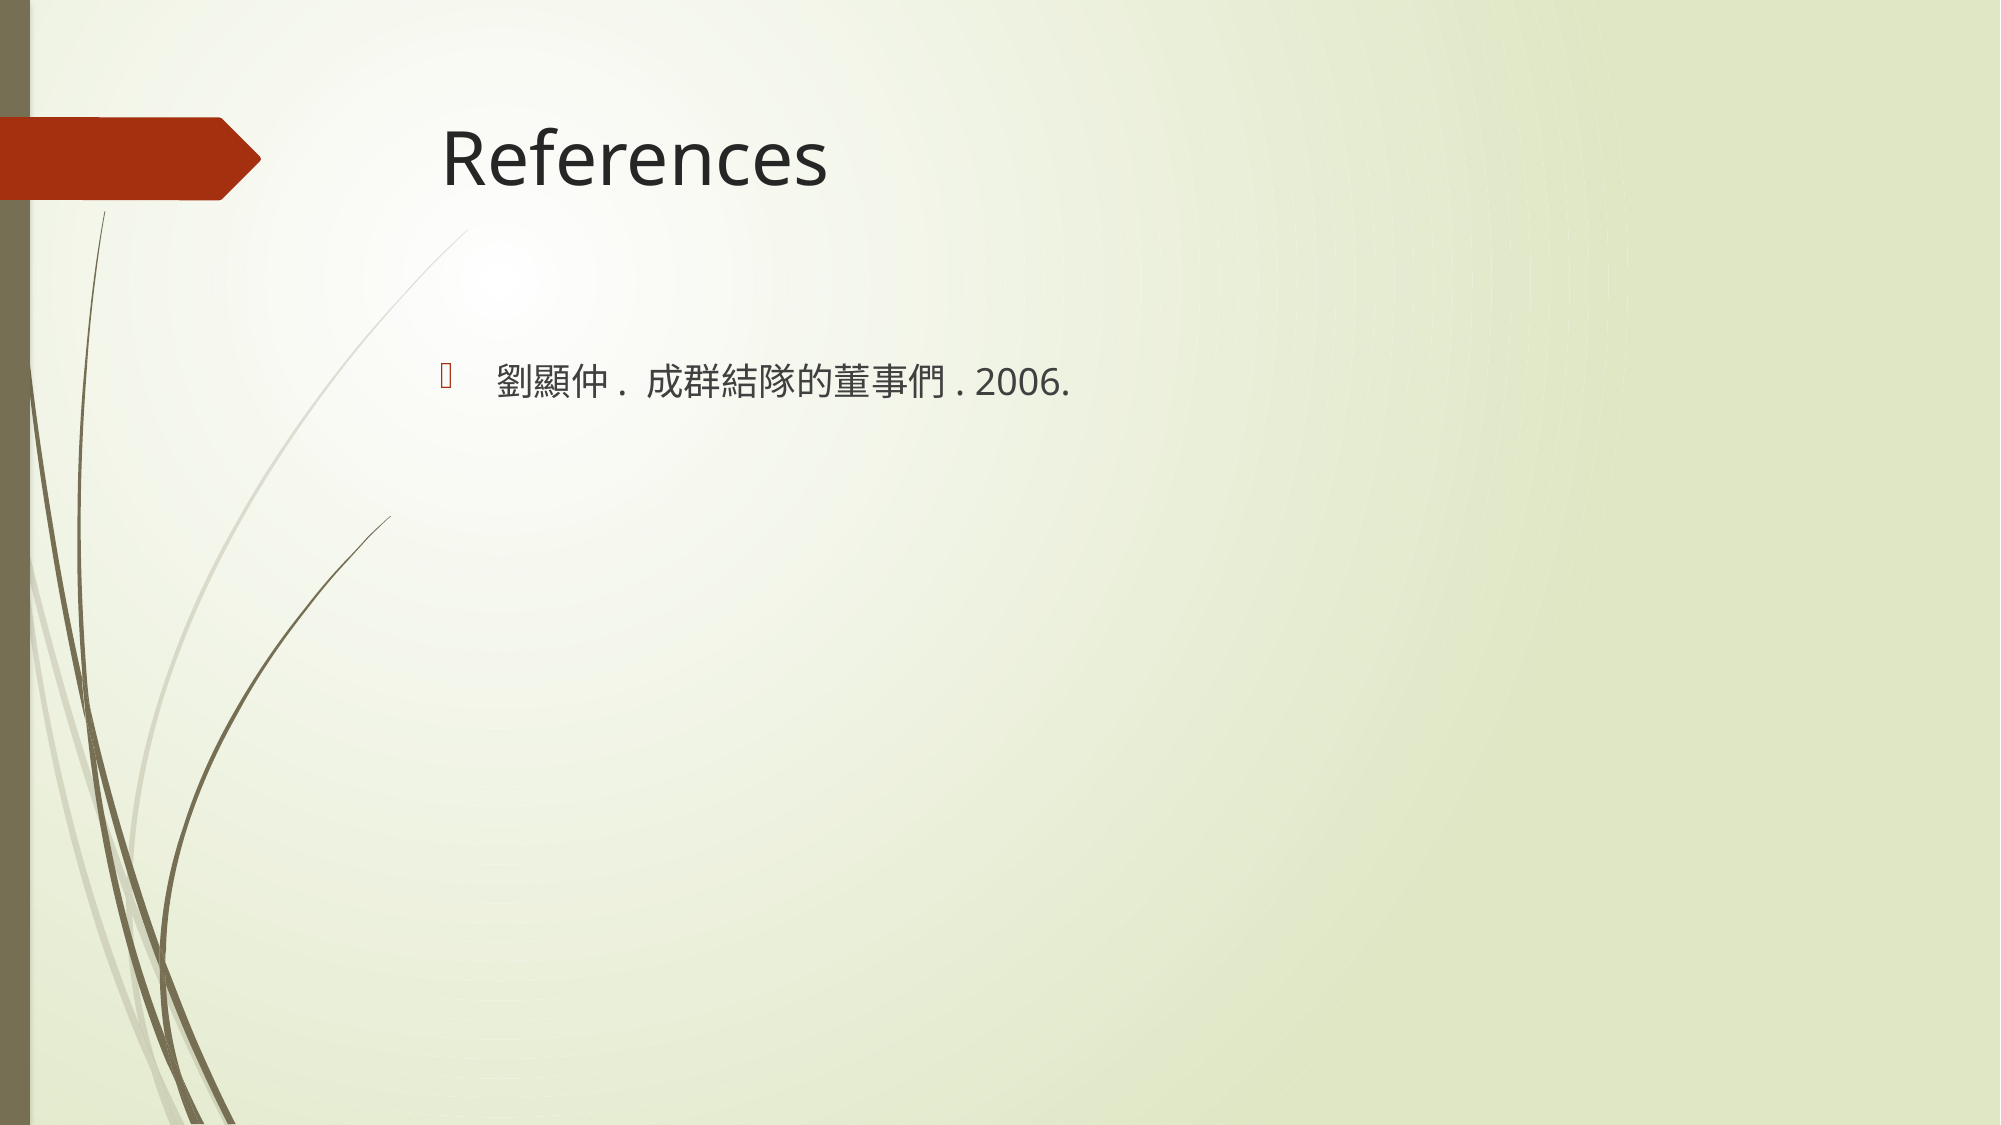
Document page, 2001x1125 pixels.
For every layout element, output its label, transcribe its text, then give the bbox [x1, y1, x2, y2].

list 劉顯仲. 成群結隊的董事們. 2006. [424, 350, 1888, 970]
title References [425, 102, 1888, 313]
